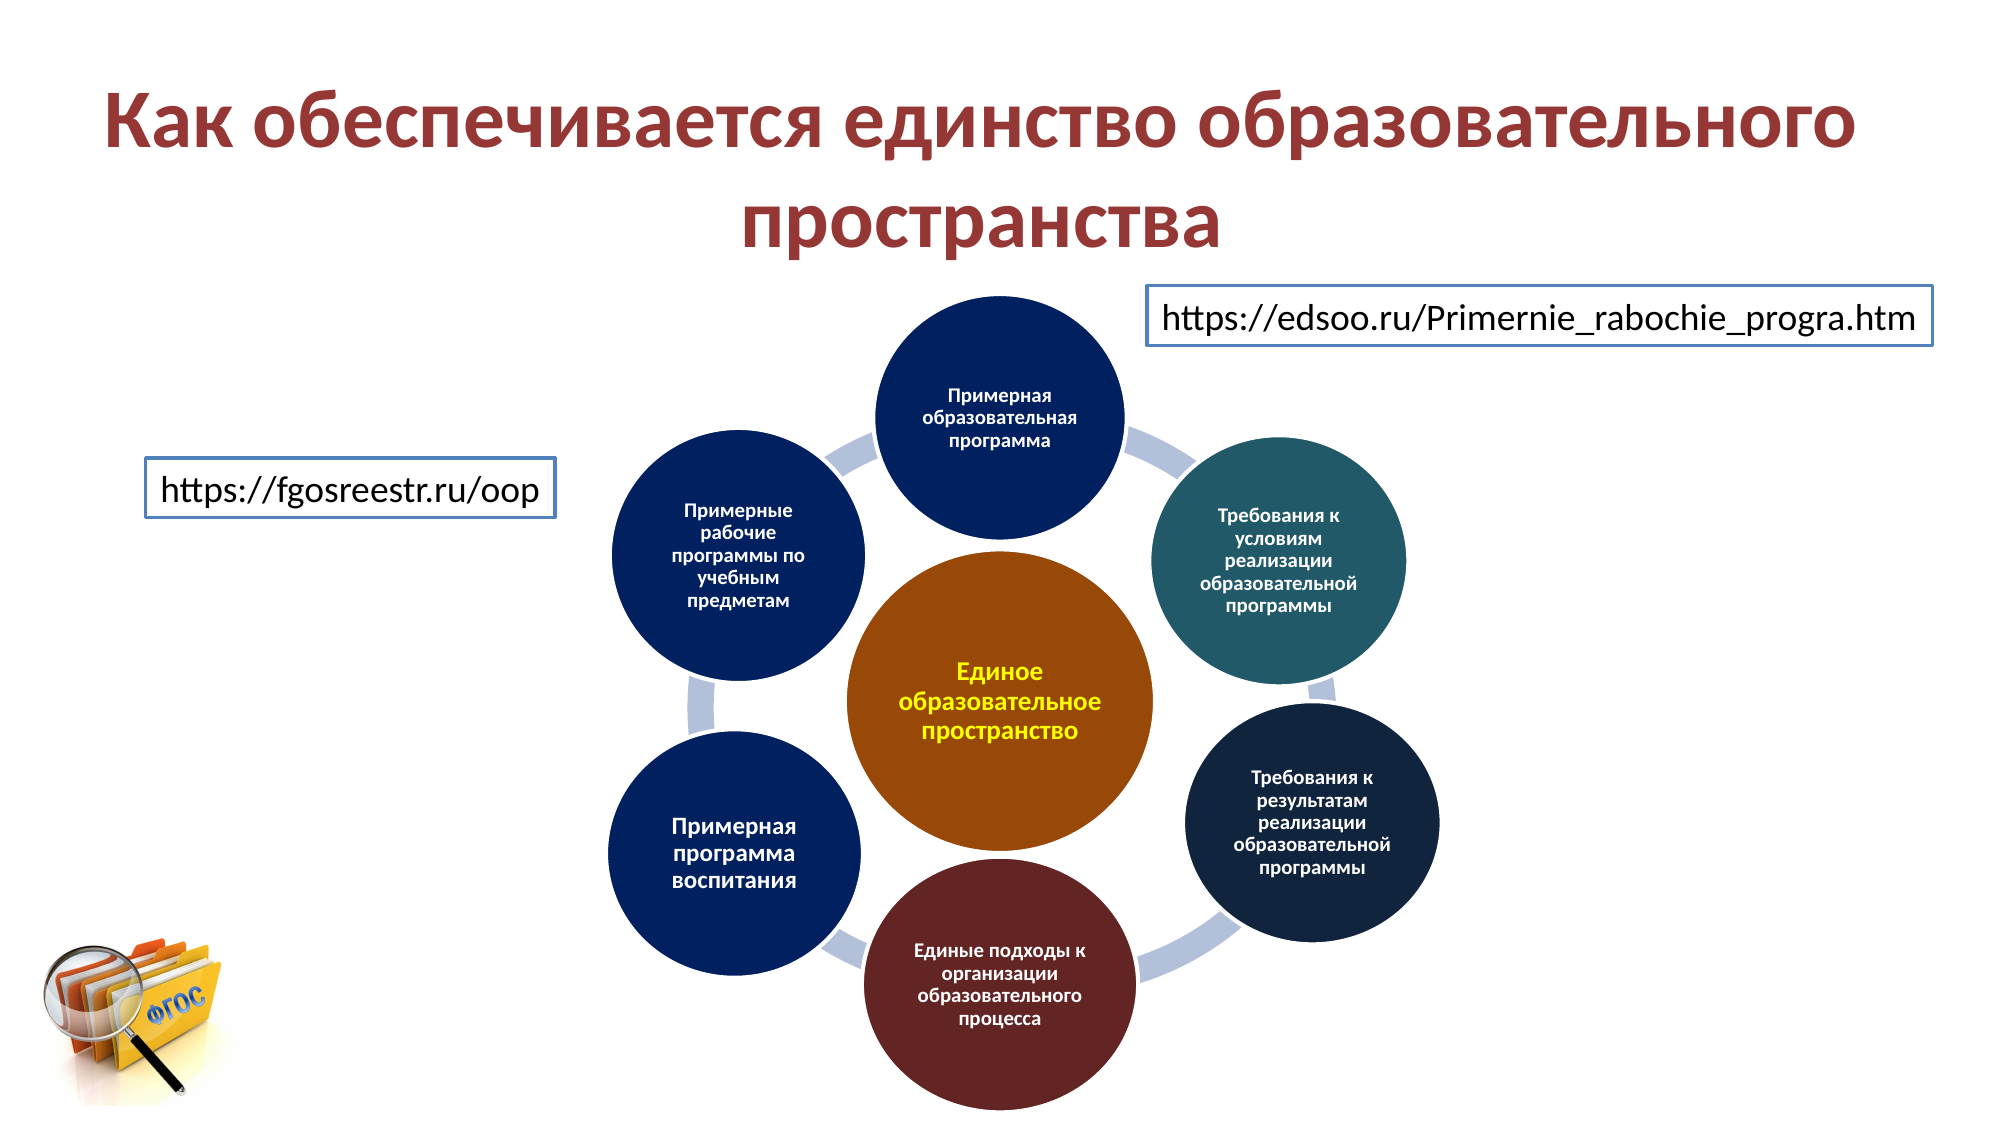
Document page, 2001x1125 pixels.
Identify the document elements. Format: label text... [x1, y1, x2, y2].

text_box https://fgosreestr.ru/oop [145, 457, 381, 518]
picture [21, 927, 248, 1106]
text_box https://edsoo.ru/Primernie_rabochie_progra.htm [1146, 285, 1933, 346]
title Как обеспечивается единство образовательного пространства [52, 55, 1913, 273]
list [386, 328, 1615, 1078]
